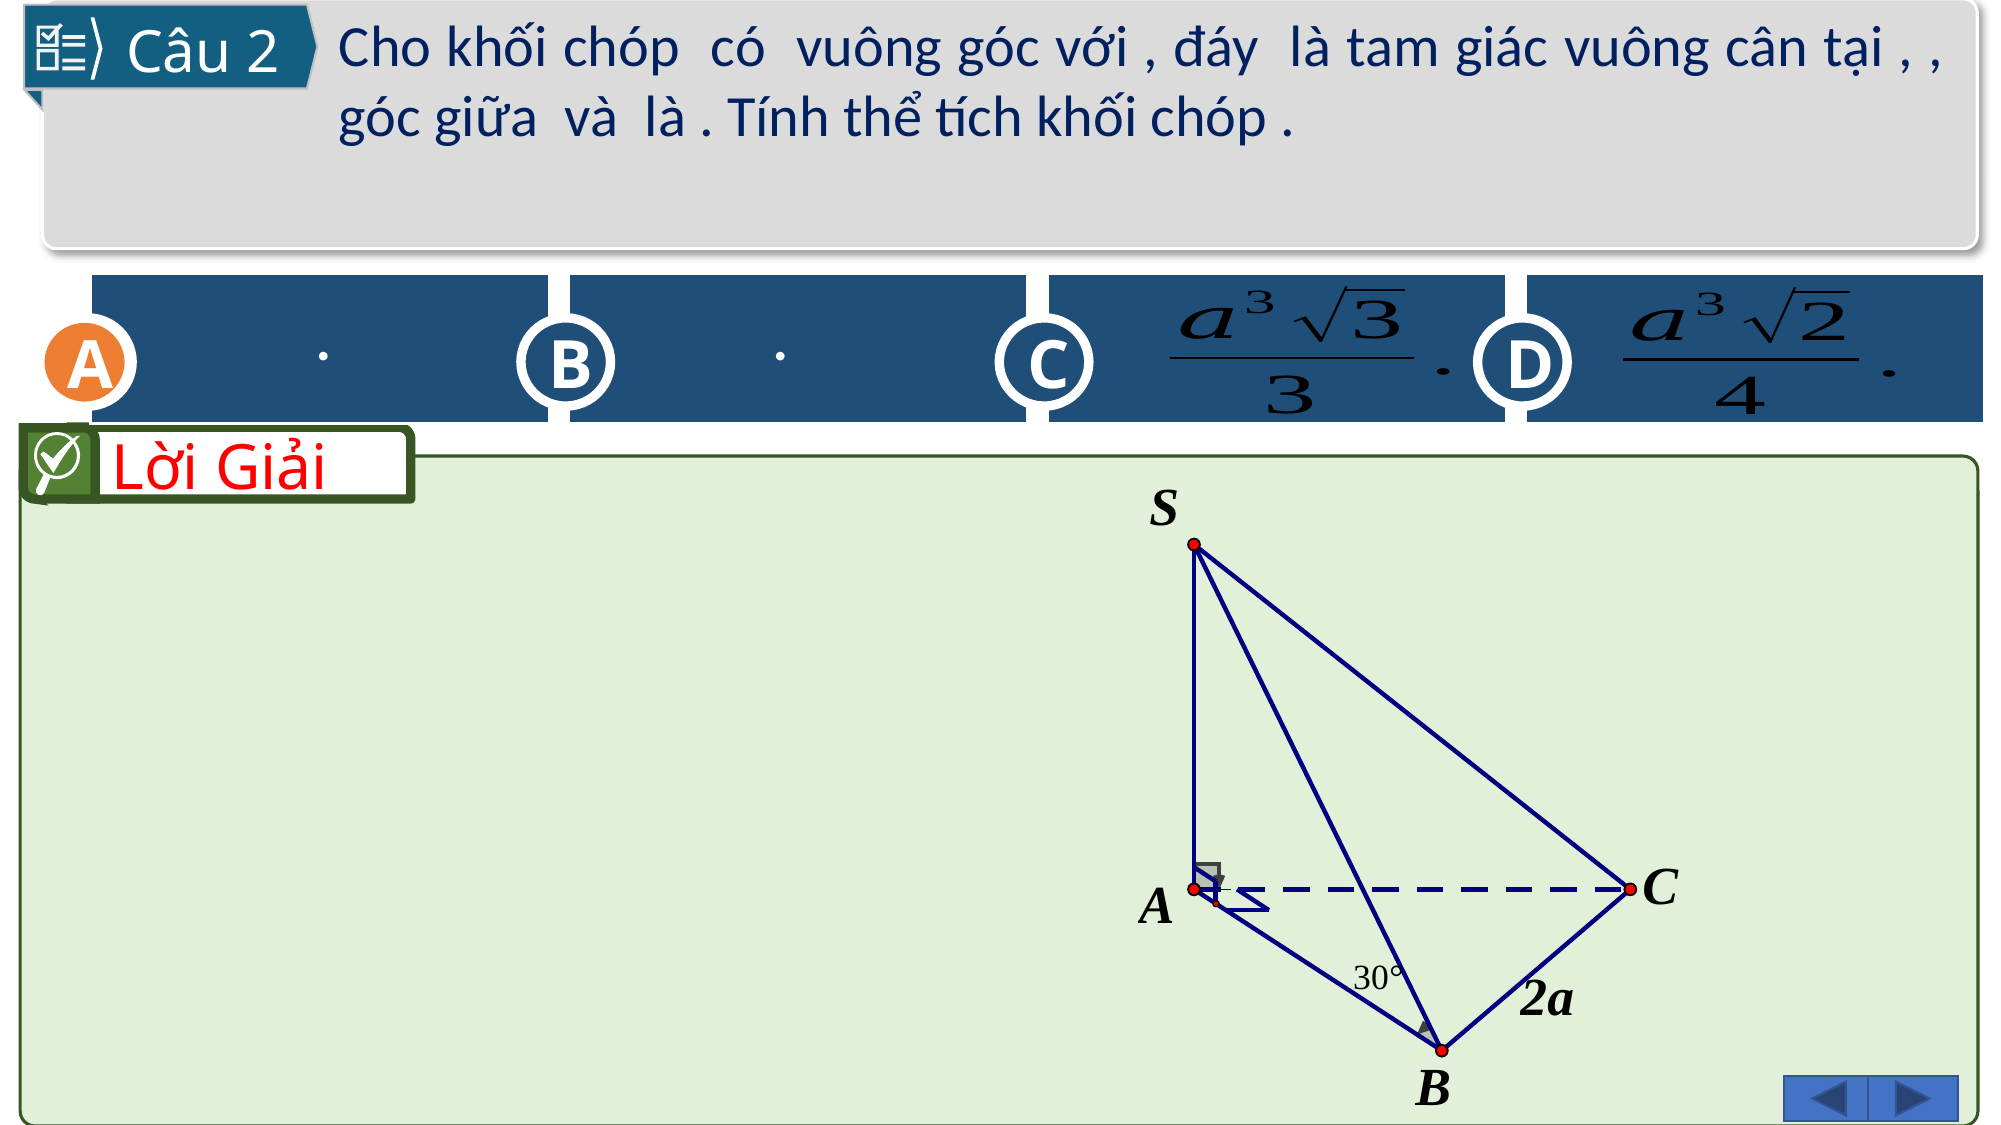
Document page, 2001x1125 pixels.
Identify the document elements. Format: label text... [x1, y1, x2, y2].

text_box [20, 419, 1978, 1125]
text_box [41, 0, 1979, 250]
picture [1124, 463, 1701, 1125]
text_box A [38, 345, 42, 379]
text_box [42, 273, 1985, 426]
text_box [24, 4, 318, 110]
